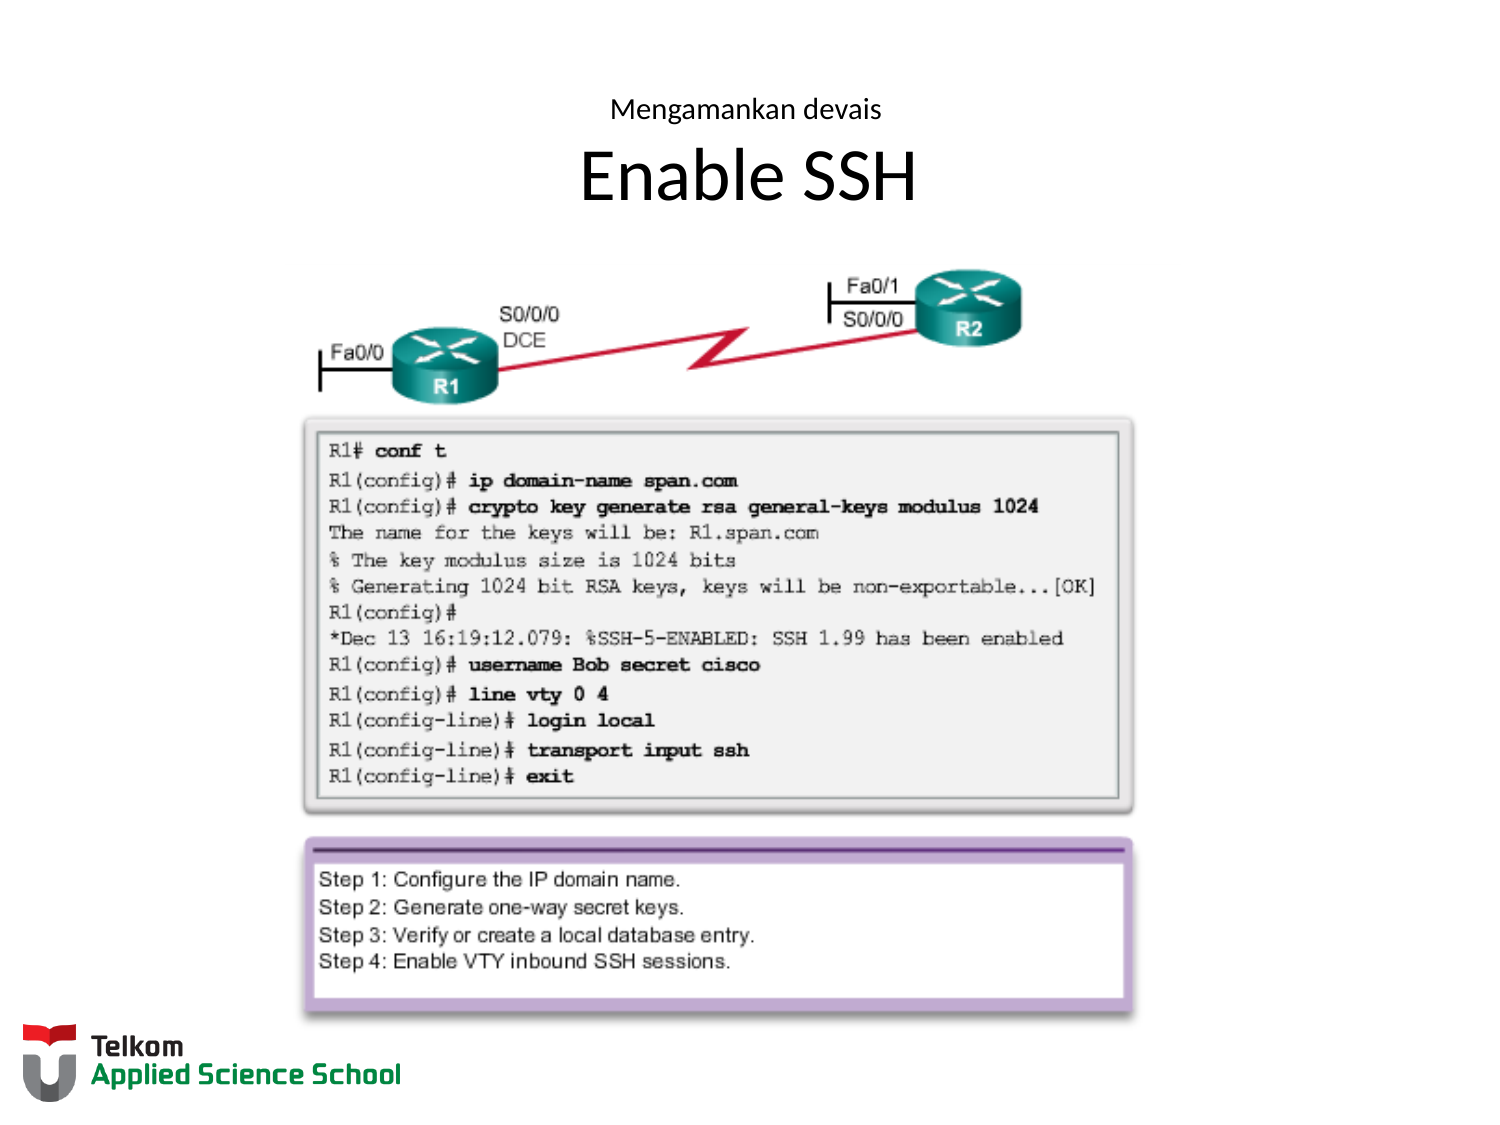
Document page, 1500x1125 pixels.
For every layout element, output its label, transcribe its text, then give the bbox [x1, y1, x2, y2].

picture [23, 264, 1181, 1102]
title Mengamankan devais Enable SSH [55, 80, 1443, 224]
